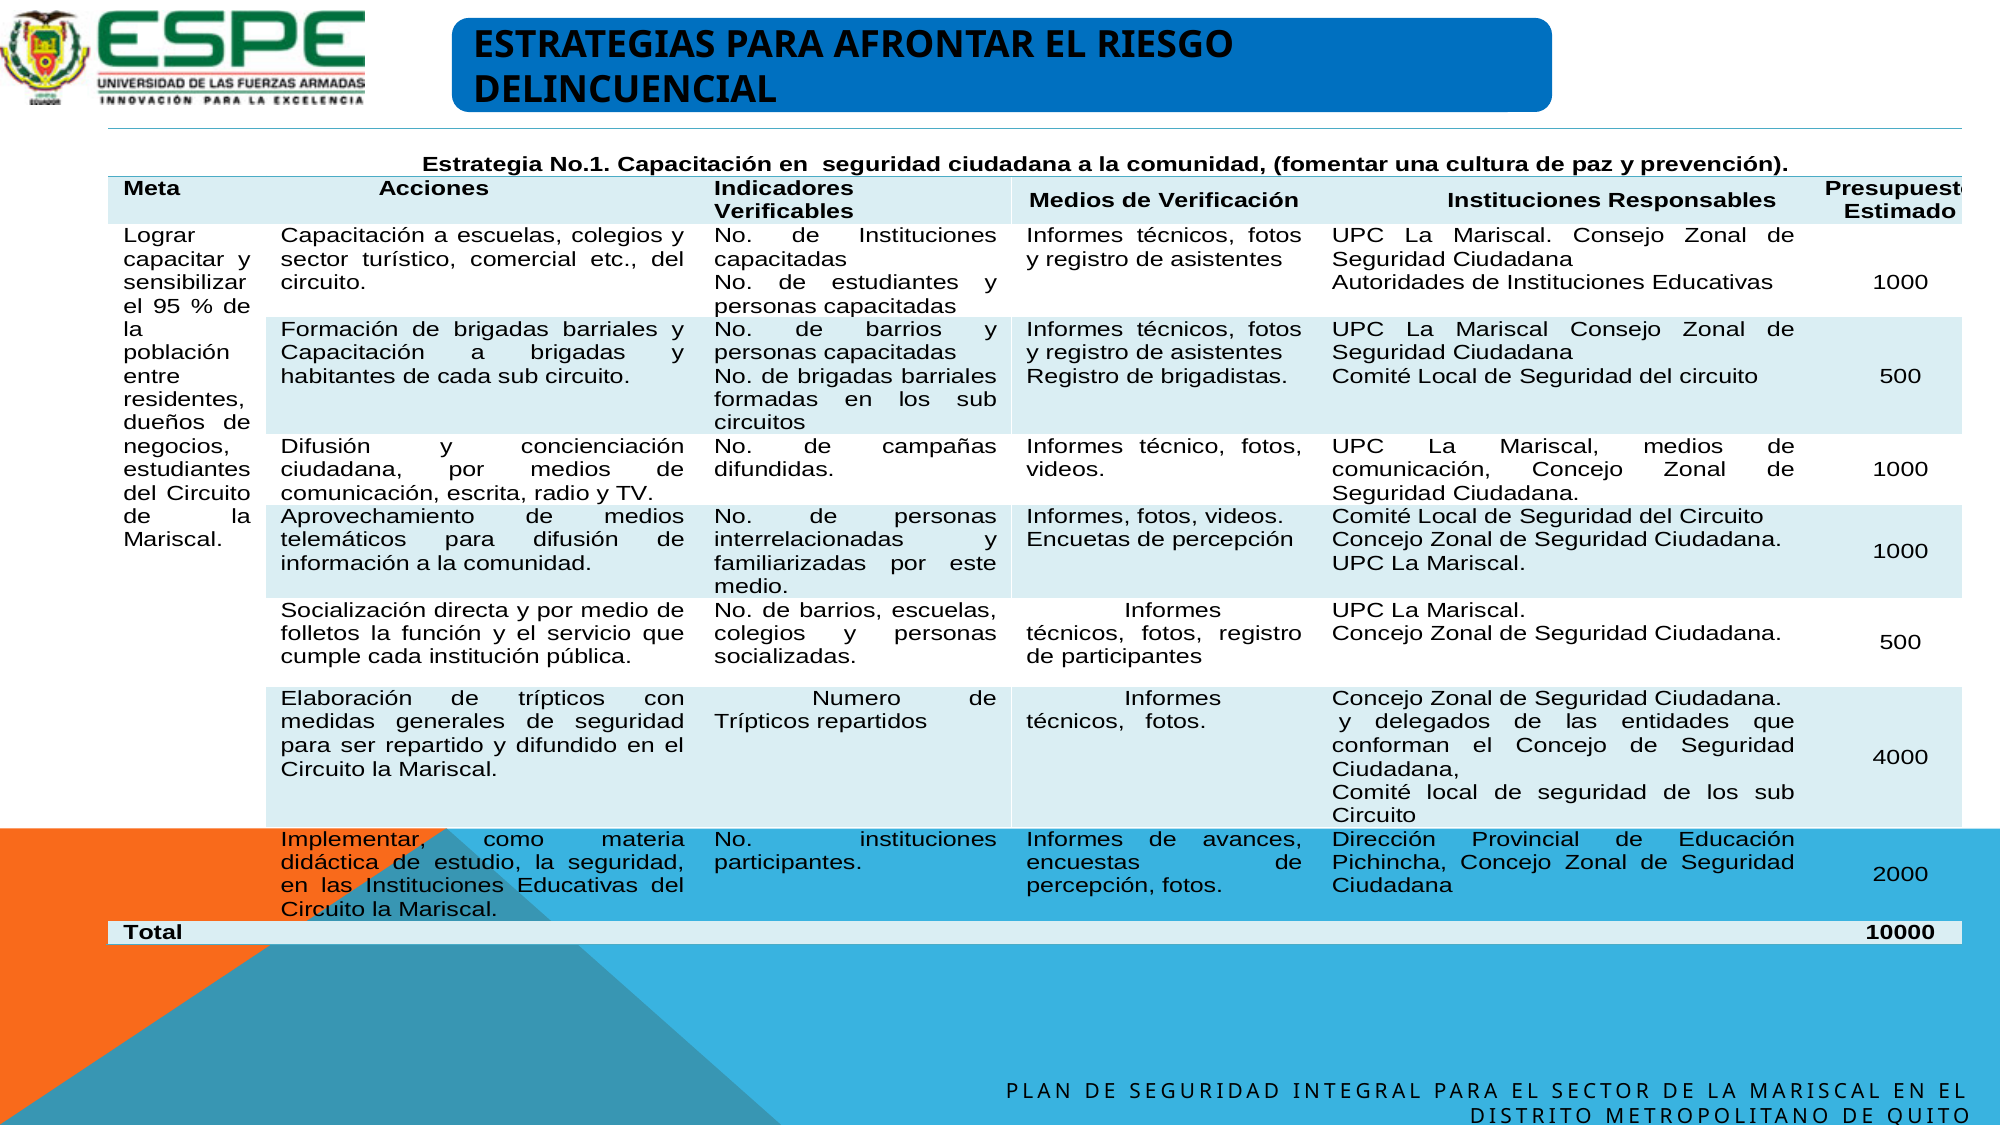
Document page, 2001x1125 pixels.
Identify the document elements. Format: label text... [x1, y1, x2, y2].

picture [0, 10, 365, 105]
text_box ESTRATEGIAS PARA AFRONTAR EL RIESGO DELINCUENCIAL [451, 17, 1553, 113]
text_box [71, 127, 1963, 1047]
footer Plan de Seguridad Integral para el sector de La Mariscal en el Distrito Metropolitano de Quito [951, 1080, 1985, 1125]
